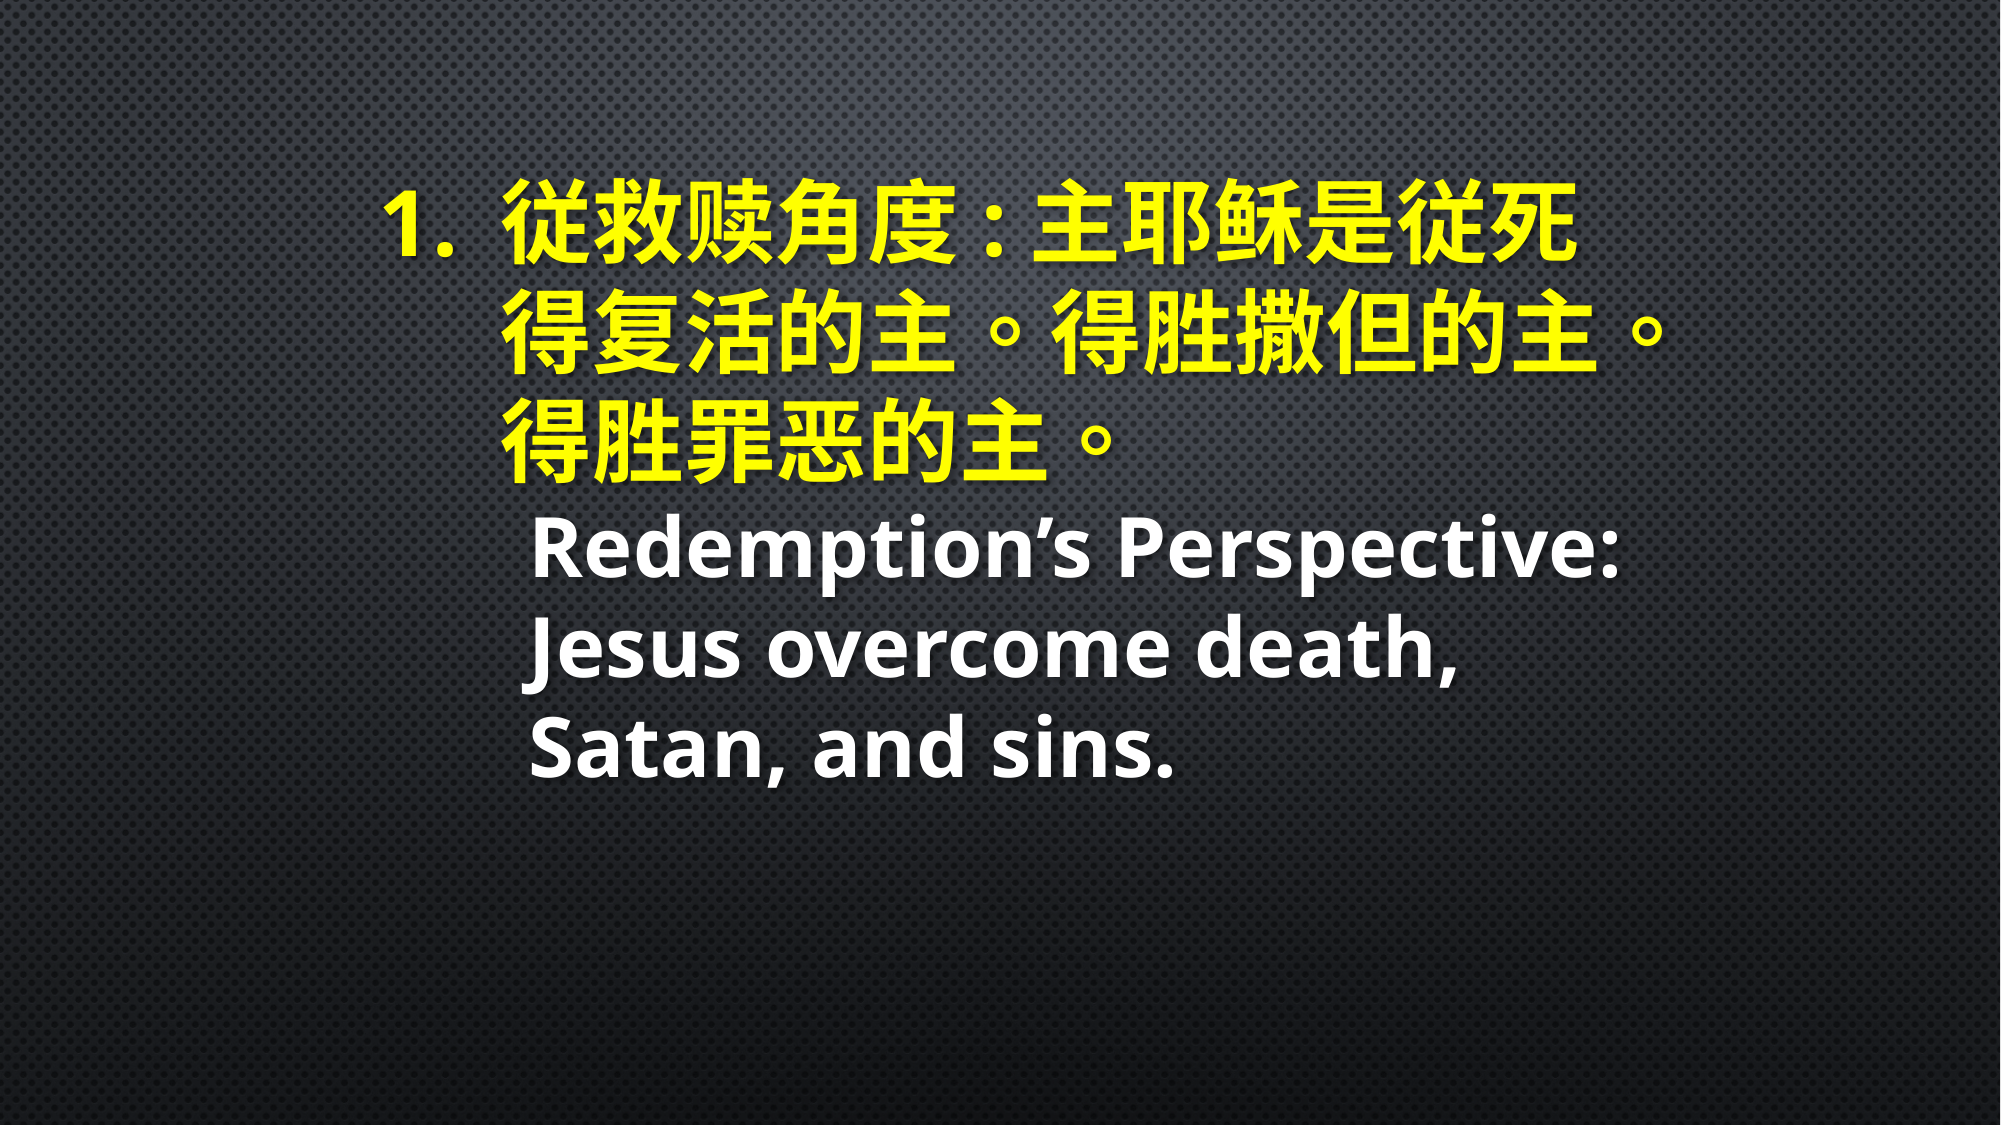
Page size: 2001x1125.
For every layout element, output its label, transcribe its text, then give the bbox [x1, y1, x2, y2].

text_box 従救赎角度:主耶稣是従死得复活的主。得胜撒但的主。得胜罪恶的主。 Redemption’s Perspective: Jesus overcome death, Satan, and sins. [364, 156, 1674, 802]
